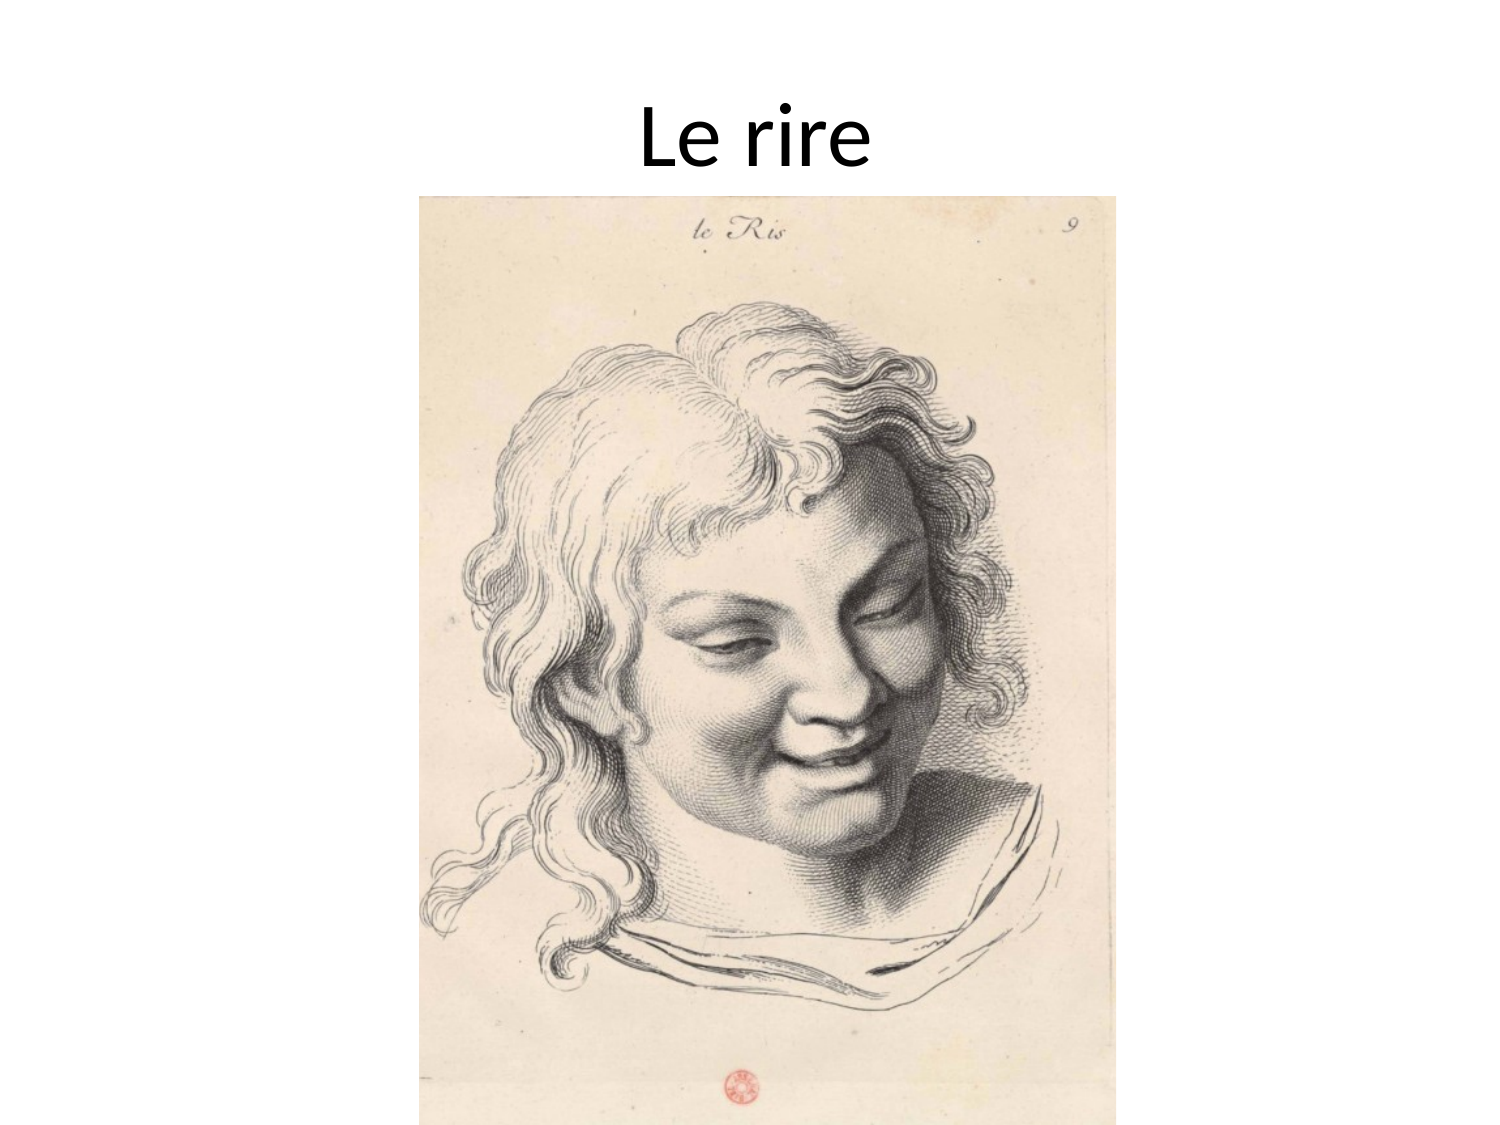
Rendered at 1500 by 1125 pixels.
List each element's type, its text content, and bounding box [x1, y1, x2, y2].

title Le rire [80, 35, 1431, 224]
picture [418, 195, 1117, 1125]
